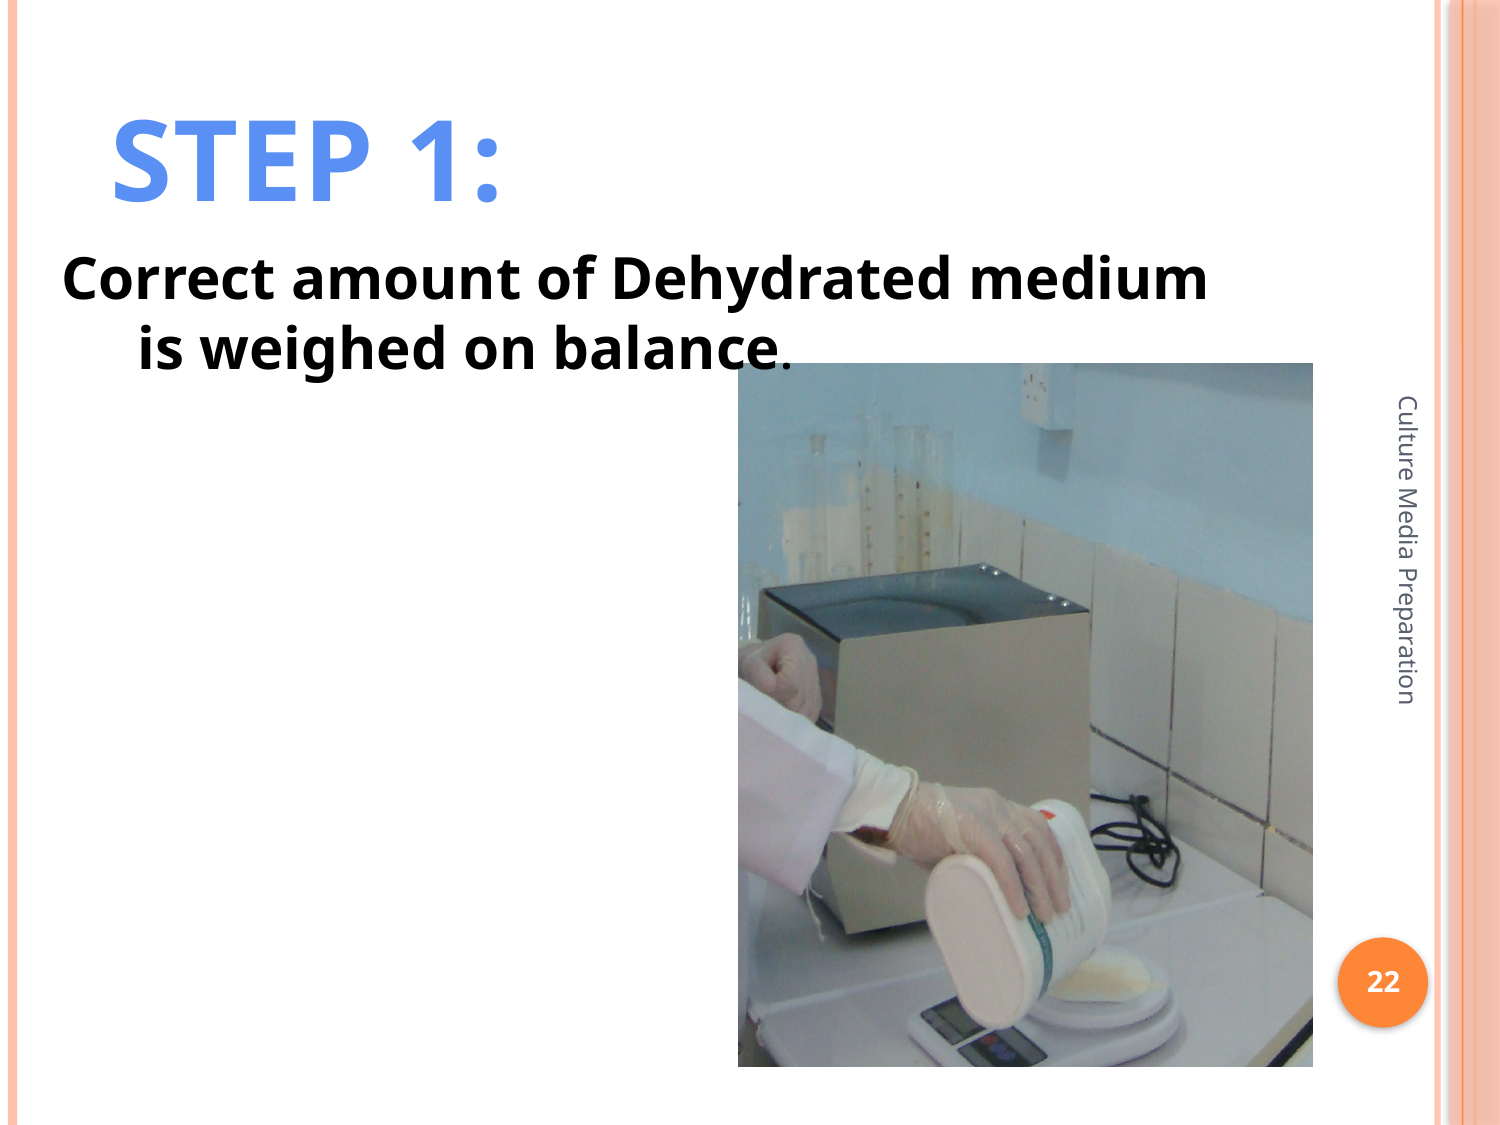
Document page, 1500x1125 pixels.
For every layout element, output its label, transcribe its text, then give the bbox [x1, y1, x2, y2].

text_box Correct amount of Dehydrated medium is weighed on balance. [46, 234, 1231, 389]
footer Culture Media Preparation [1379, 380, 1440, 906]
picture [737, 362, 1313, 1067]
text_box STEP 1: [95, 81, 519, 232]
slide_number 22 [1333, 940, 1434, 1026]
